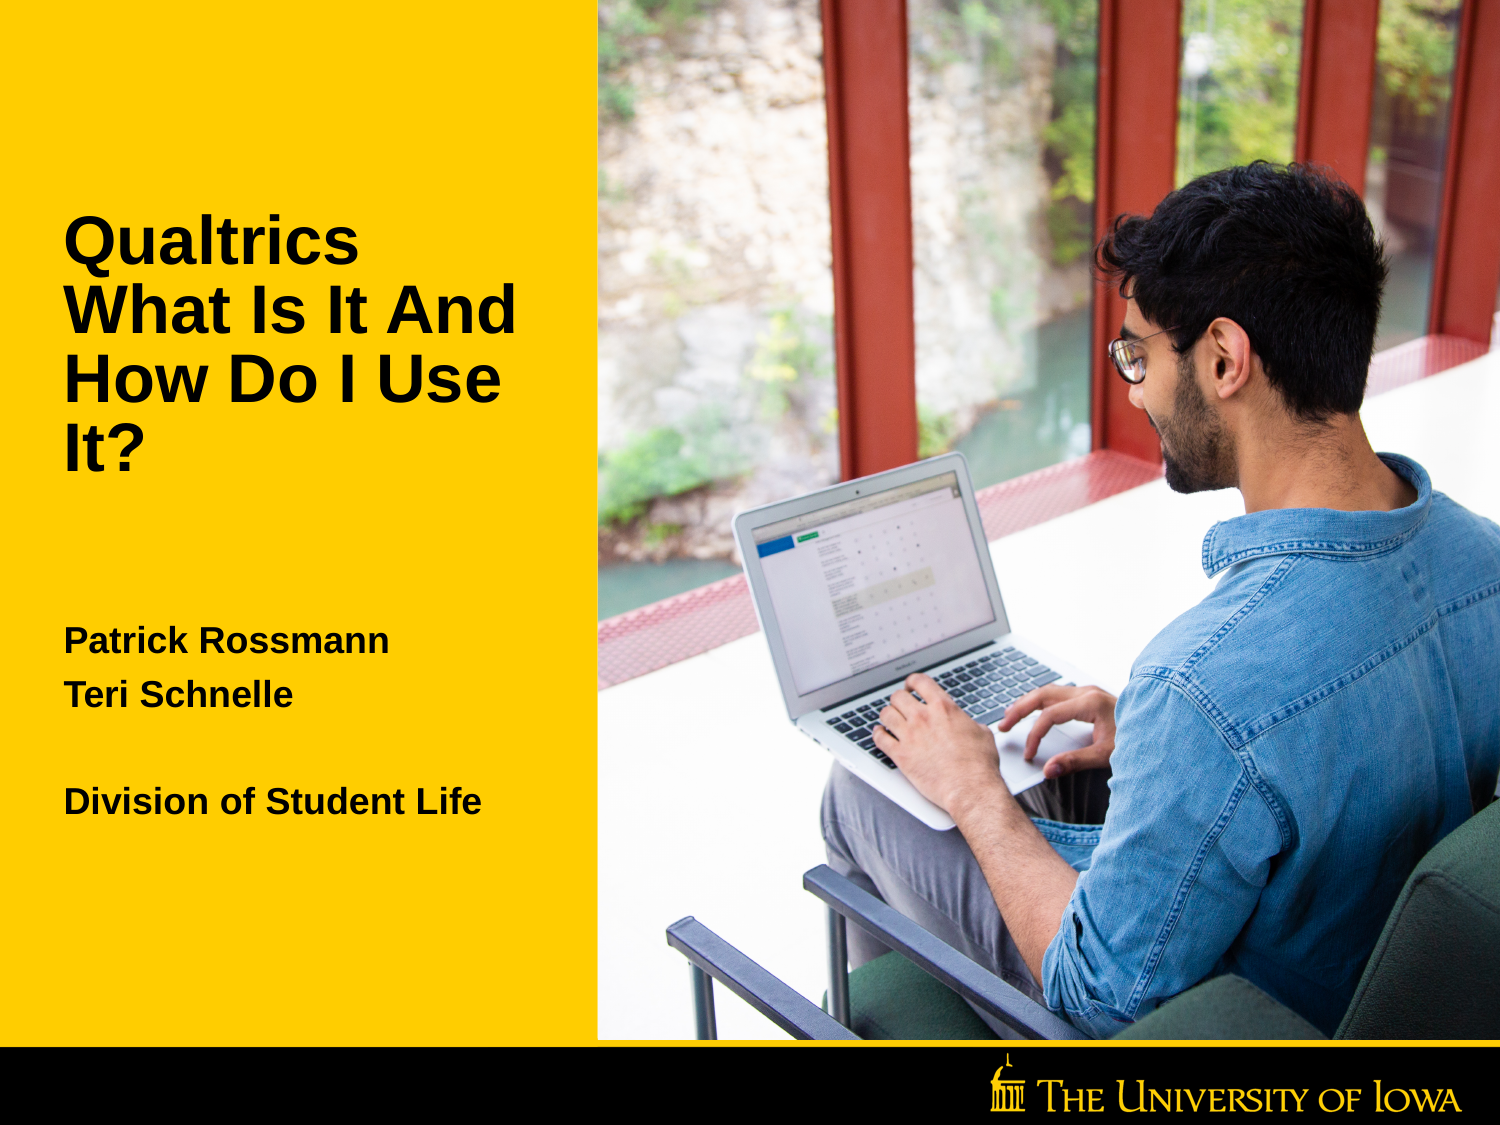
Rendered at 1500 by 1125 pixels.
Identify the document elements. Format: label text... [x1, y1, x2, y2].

list Qualtrics What Is It And How Do I Use It? [48, 201, 551, 579]
list Patrick Rossmann Teri Schnelle Division of Student Life [48, 616, 551, 873]
picture [0, 0, 1500, 1125]
